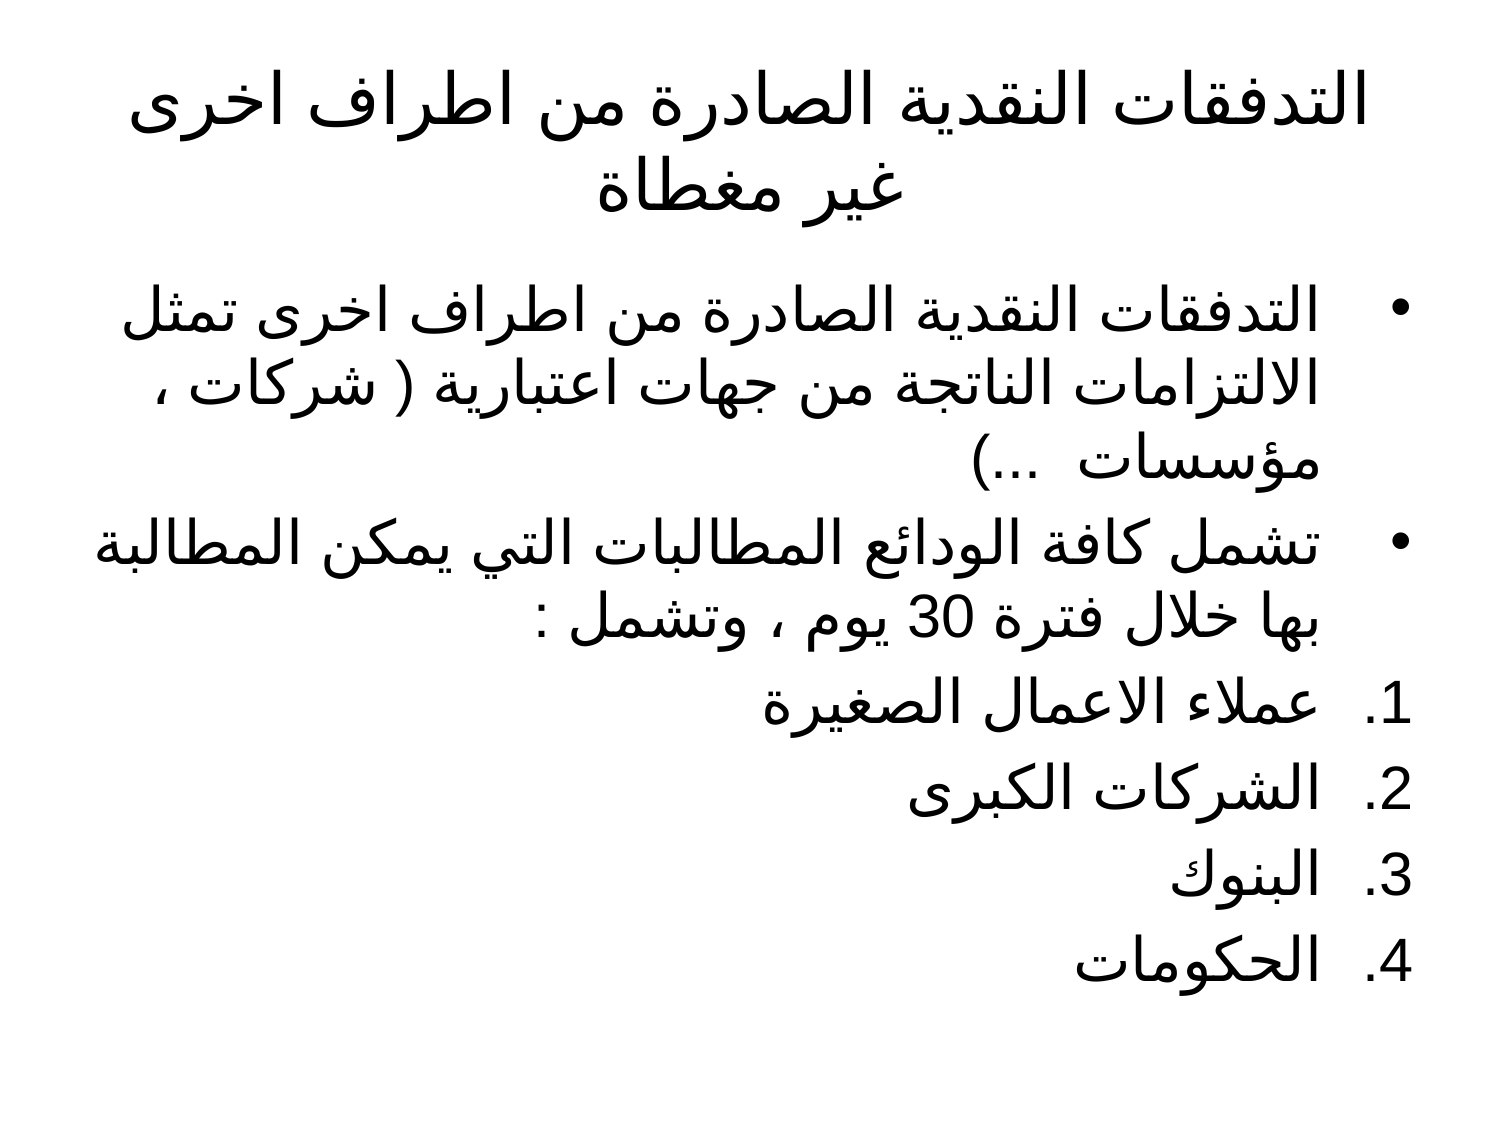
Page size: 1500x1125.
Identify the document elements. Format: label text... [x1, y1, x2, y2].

title التدفقات النقدية الصادرة من اطراف اخرى غير مغطاة [75, 45, 1425, 233]
list التدفقات النقدية الصادرة من اطراف اخرى تمثل الالتزامات الناتجة من جهات اعتبارية ( شركات ، مؤسسات ...) تشمل كافة الودائع المطالبات التي يمكن المطالبة بها خلال فترة 30 يوم ، وتشمل : عملاء الاعمال الصغيرة الشركات الكبرى البنوك الحكومات [75, 262, 1425, 1005]
